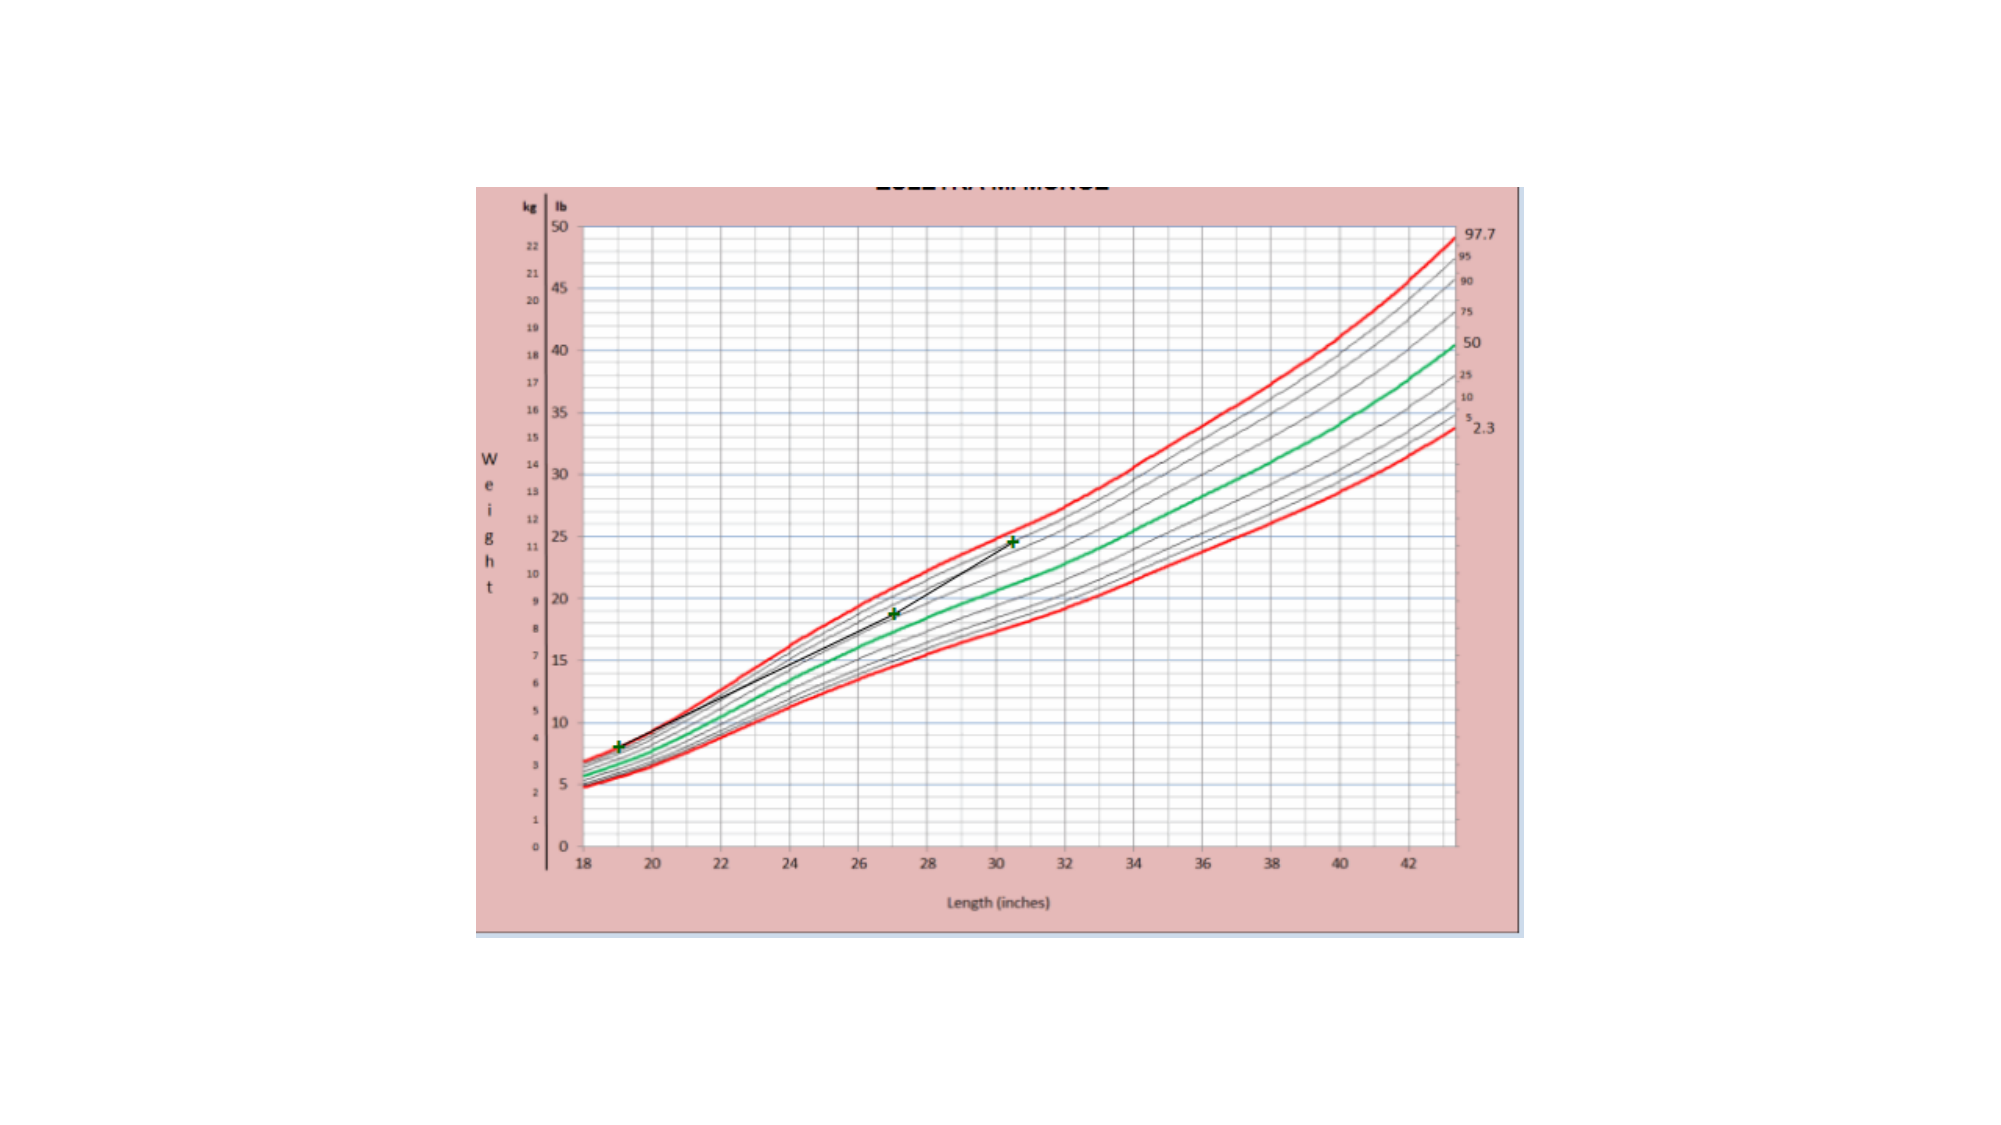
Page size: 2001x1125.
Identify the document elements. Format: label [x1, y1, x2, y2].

picture [476, 187, 1524, 938]
